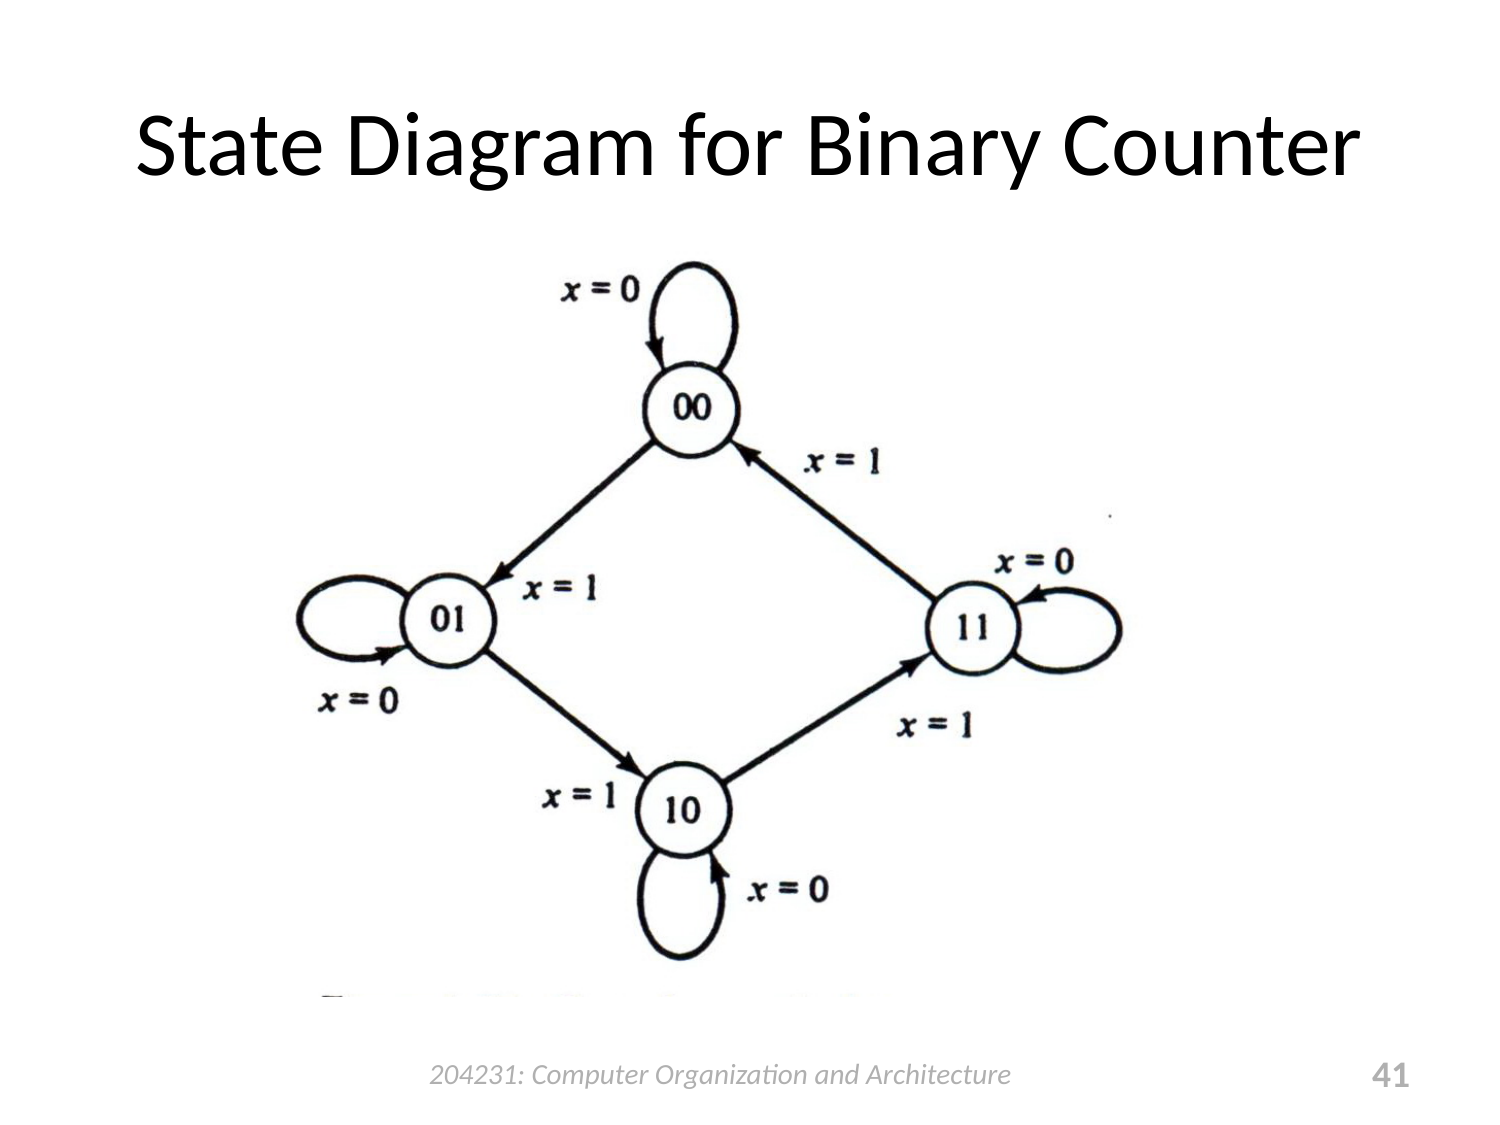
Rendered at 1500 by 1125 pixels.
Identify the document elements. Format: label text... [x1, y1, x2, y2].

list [253, 219, 1182, 997]
slide_number 41 [1074, 1042, 1425, 1103]
title State Diagram for Binary Counter [75, 45, 1425, 233]
footer 204231: Computer Organization and Architecture [265, 1042, 1074, 1103]
